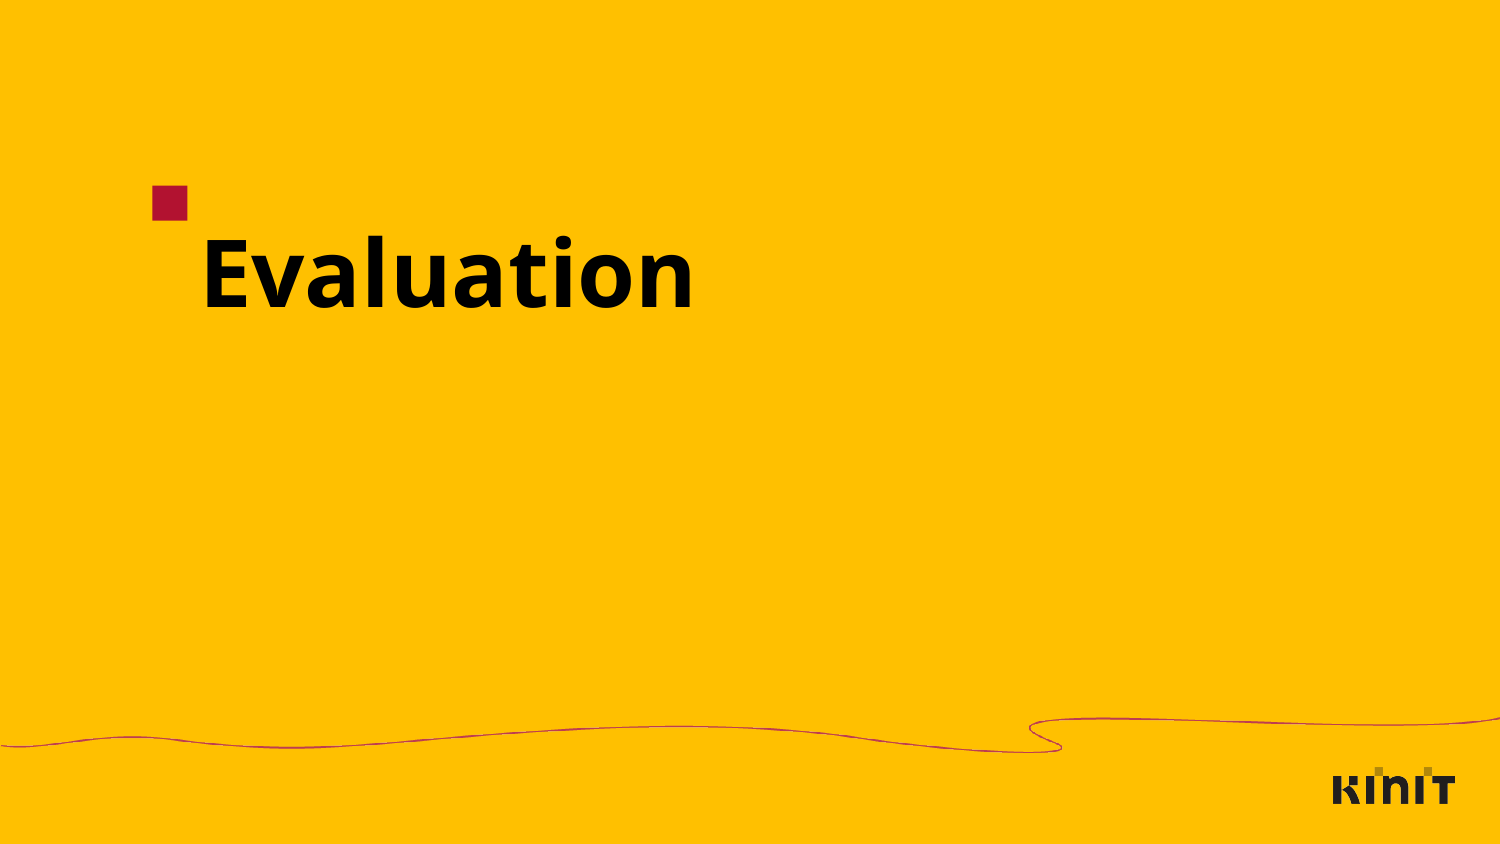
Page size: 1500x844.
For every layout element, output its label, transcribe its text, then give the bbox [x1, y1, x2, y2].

picture [0, 717, 1500, 753]
title Evaluation [187, 220, 1290, 517]
picture [1333, 767, 1455, 804]
